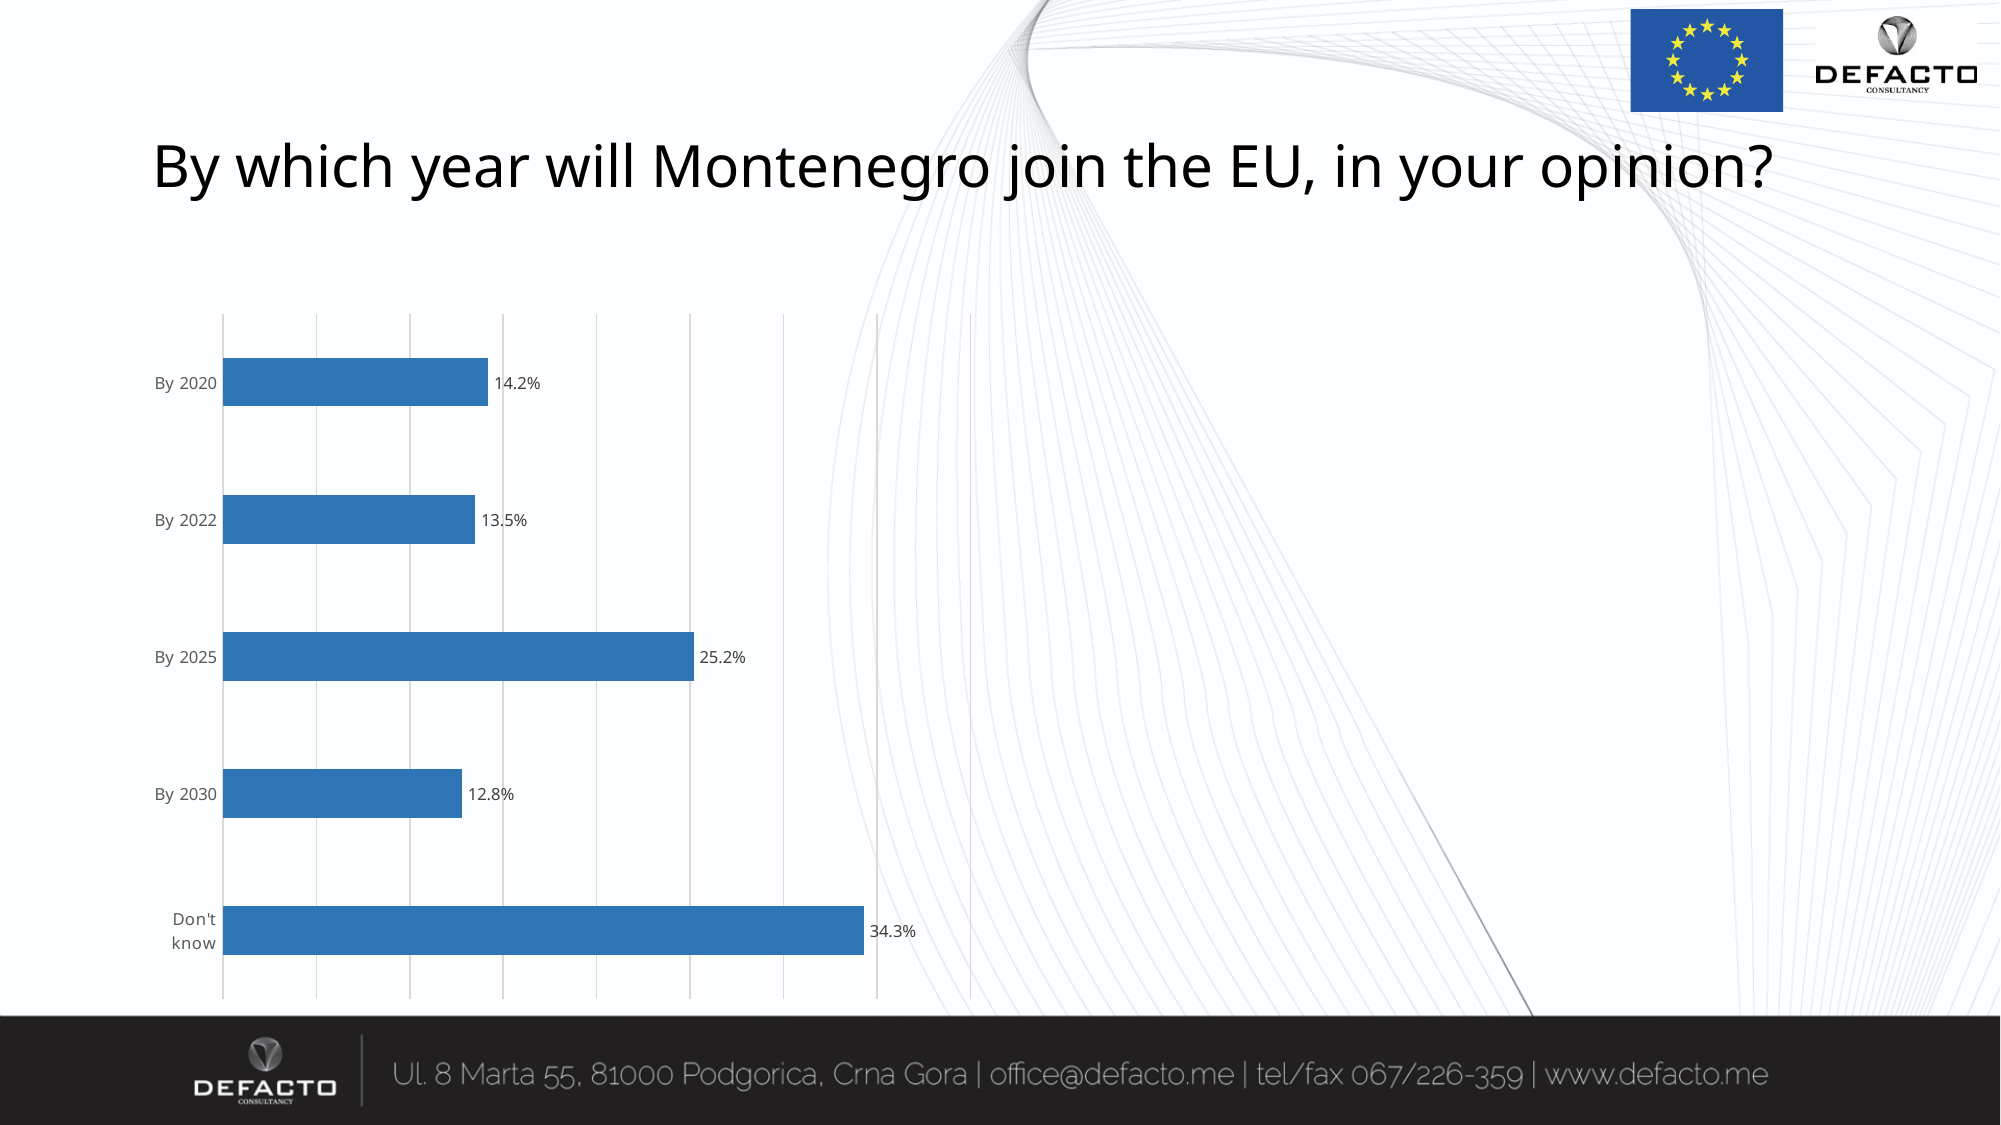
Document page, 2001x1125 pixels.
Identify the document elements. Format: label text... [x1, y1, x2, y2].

chart [137, 299, 988, 1014]
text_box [1630, 9, 1784, 112]
title By which year will Montenegro join the EU, in your opinion? [137, 59, 1863, 278]
picture [0, 0, 2001, 1125]
